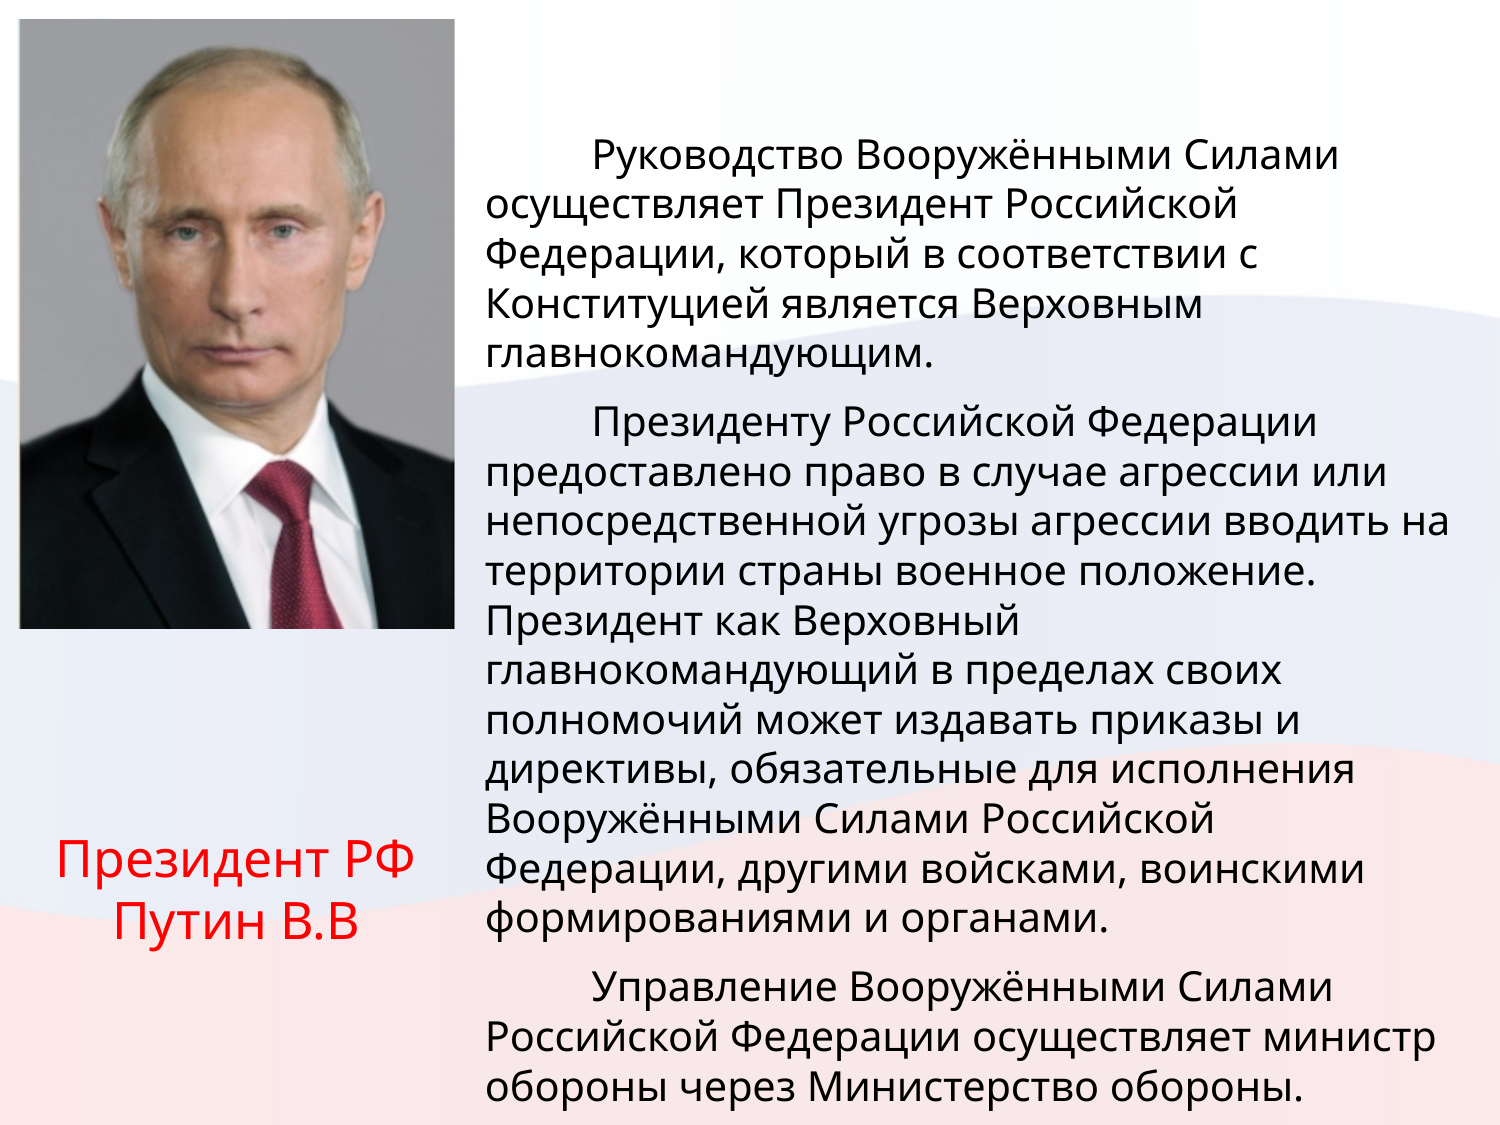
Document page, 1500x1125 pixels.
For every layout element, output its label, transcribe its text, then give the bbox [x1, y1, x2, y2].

title Президент РФ Путин В.В [37, 763, 436, 958]
list Руководство Вооружёнными Силами осуществляет Президент Российской Федерации, который в соответствии с Конституцией является Верховным главнокомандующим. Президенту Российской Федерации предоставлено право в случае агрессии или непосредственной угрозы агрессии вводить на территории страны военное положение. Президент как Верховный главнокомандующий в пределах своих полномочий может издавать приказы и директивы, обязательные для исполнения Вооружёнными Силами Российской Федерации, другими войсками, воинскими формированиями и органами. Управление Вооружёнными Силами Российской Федерации осуществляет министр обороны через Министерство обороны. [470, 120, 1479, 1125]
picture [0, 0, 1500, 1125]
